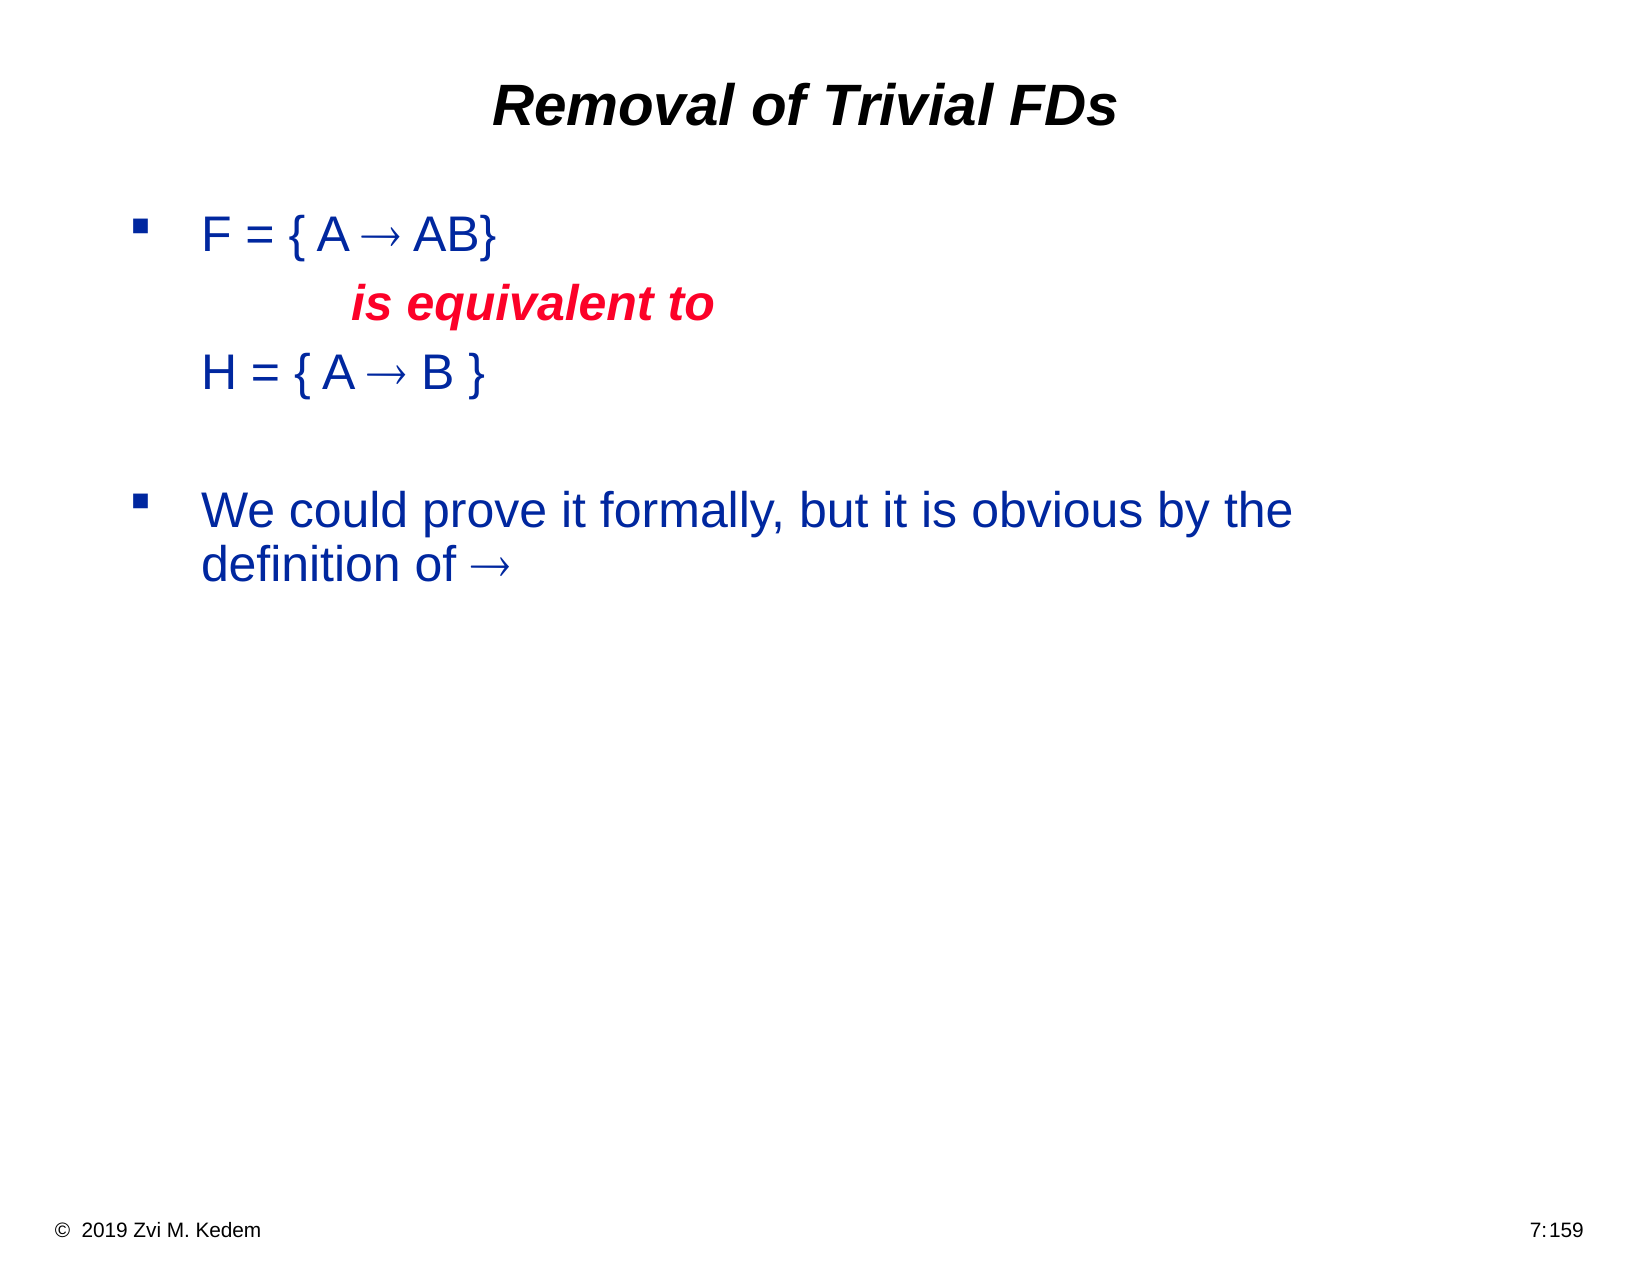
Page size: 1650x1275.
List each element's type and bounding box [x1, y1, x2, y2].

title [111, 36, 1501, 176]
list [111, 199, 1513, 1201]
